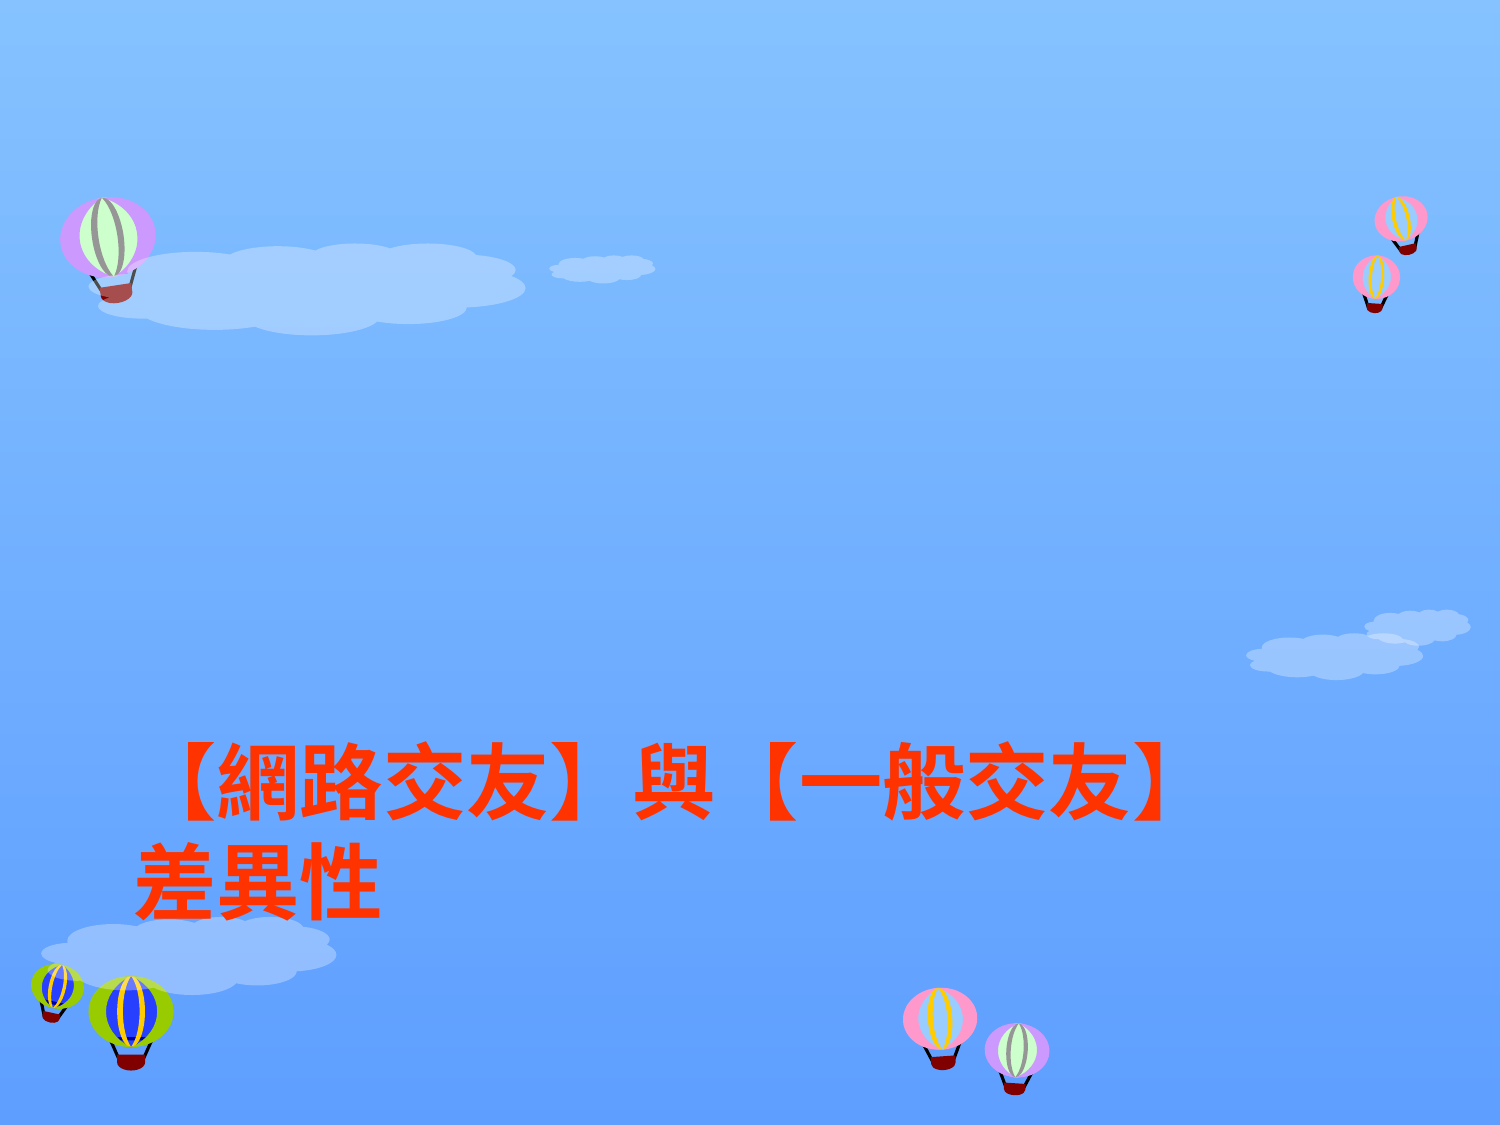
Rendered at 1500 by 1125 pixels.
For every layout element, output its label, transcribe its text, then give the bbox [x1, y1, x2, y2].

title 【網路交友】與【一般交友】 差異性 [118, 722, 1394, 947]
